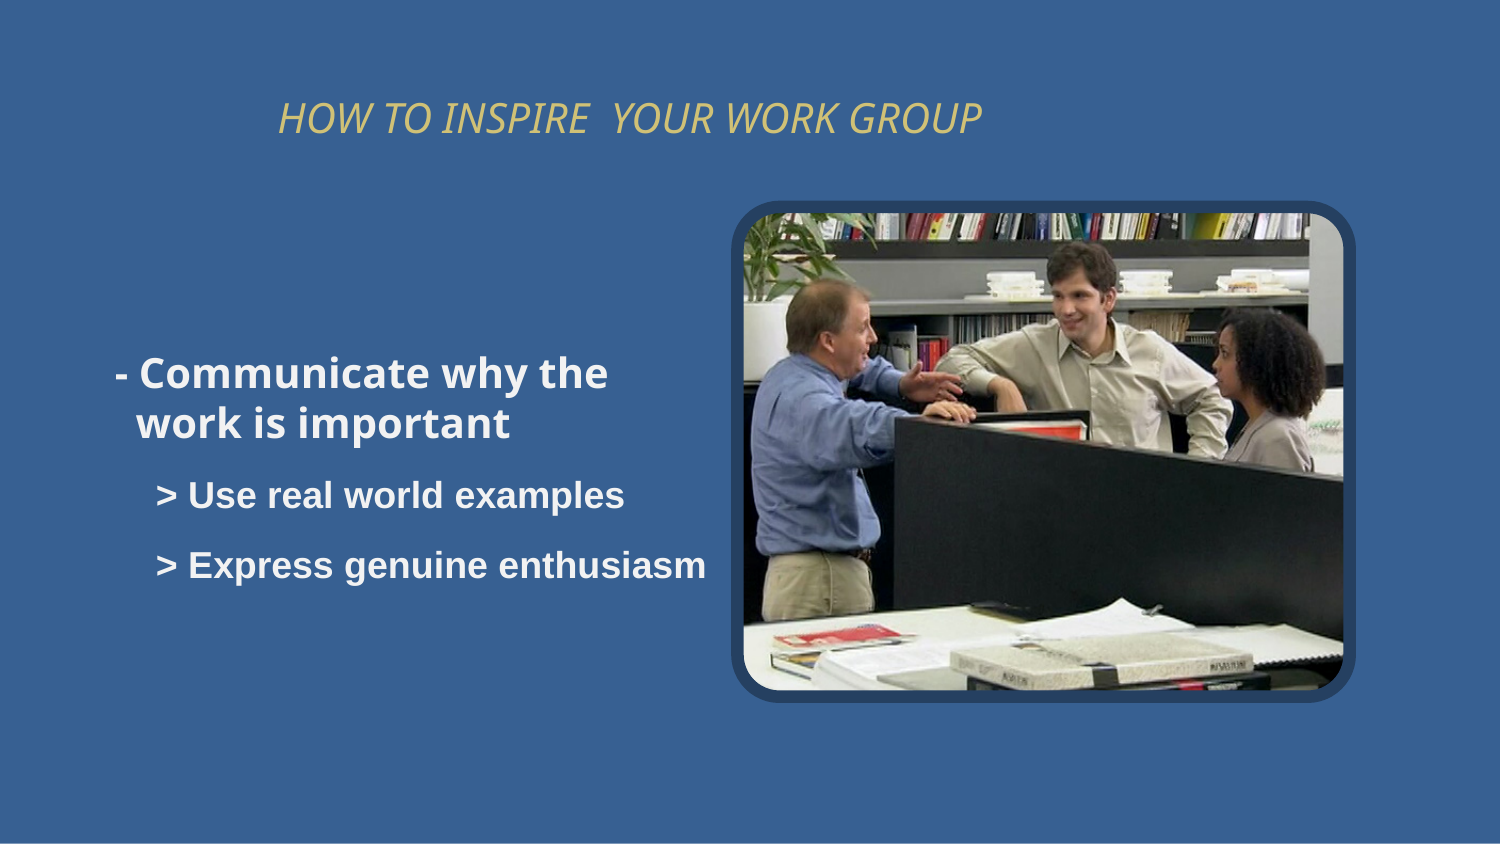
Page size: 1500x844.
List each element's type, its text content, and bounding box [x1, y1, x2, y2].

text_box - Communicate why the work is important > Use real world examples > Express genuine enthusiasm [88, 314, 725, 594]
picture [737, 206, 1350, 697]
text_box [0, 0, 1500, 844]
text_box HOW TO INSPIRE YOUR WORK GROUP [262, 84, 1238, 150]
